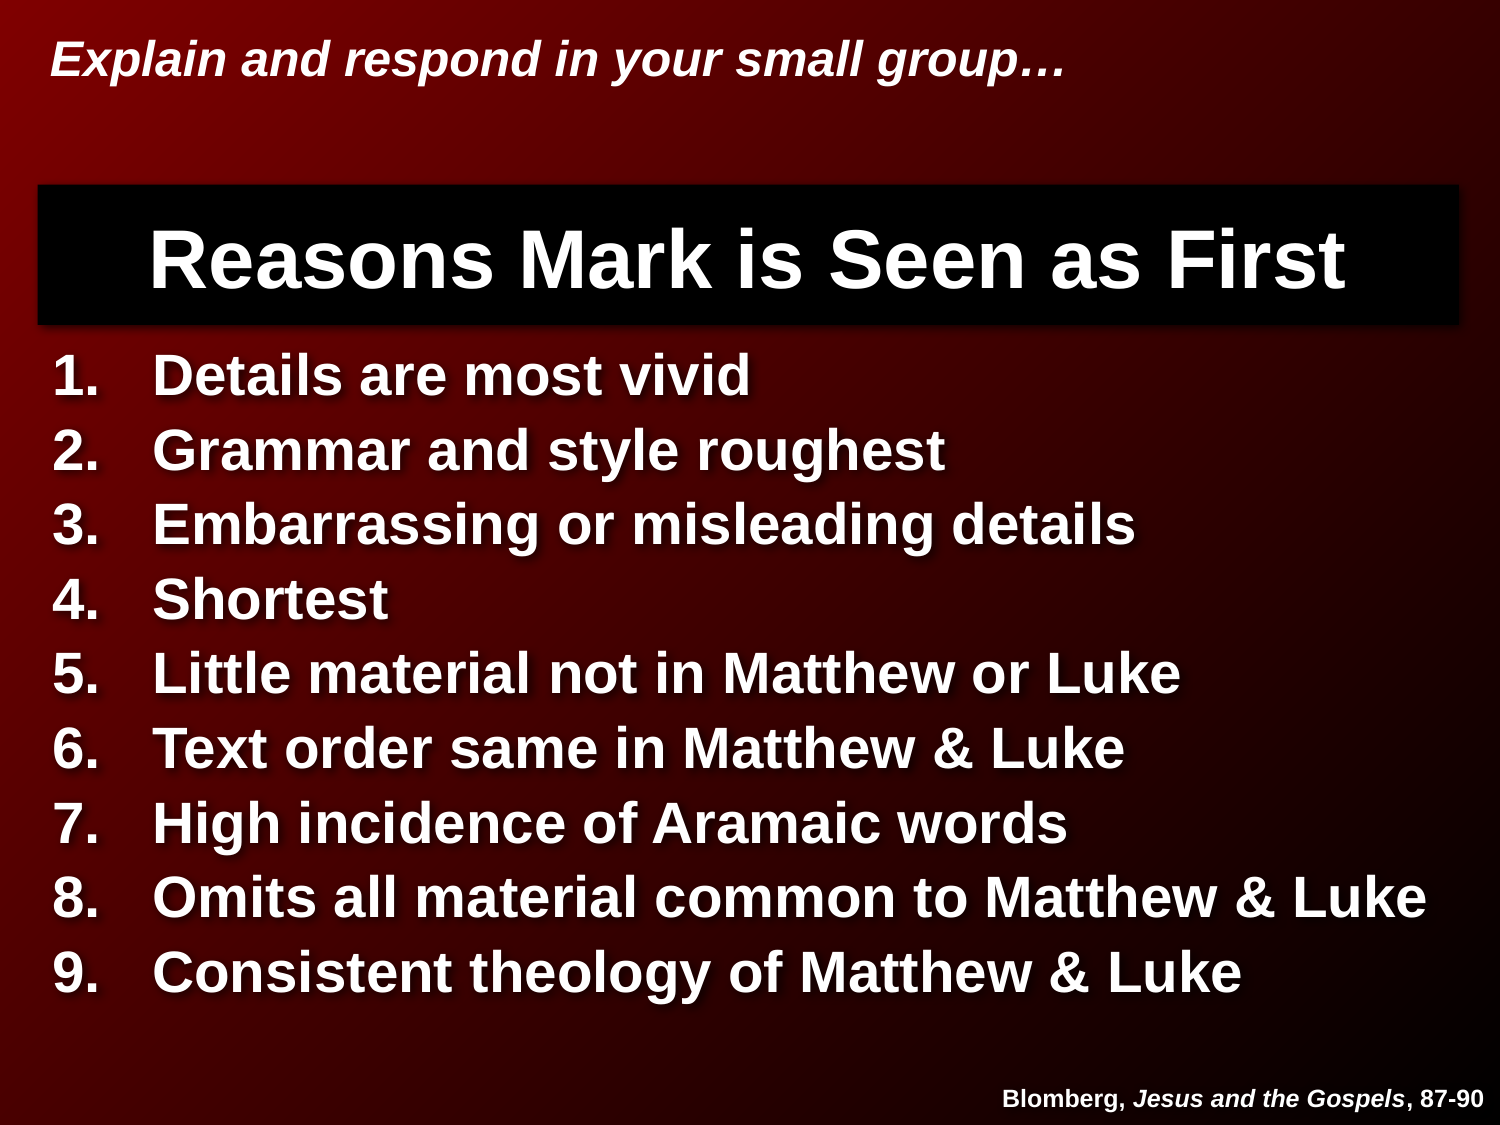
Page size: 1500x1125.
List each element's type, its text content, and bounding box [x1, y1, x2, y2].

title Reasons Mark is Seen as First [37, 184, 1459, 325]
list Details are most vivid Grammar and style roughest Embarrassing or misleading details Shortest Little material not in Matthew or Luke Text order same in Matthew & Luke High incidence of Aramaic words Omits all material common to Matthew & Luke Consistent theology of Matthew & Luke [37, 337, 1500, 1013]
text_box Blomberg, Jesus and the Gospels, 87-90 [674, 1074, 1500, 1125]
text_box Explain and respond in your small group… [34, 18, 1085, 94]
